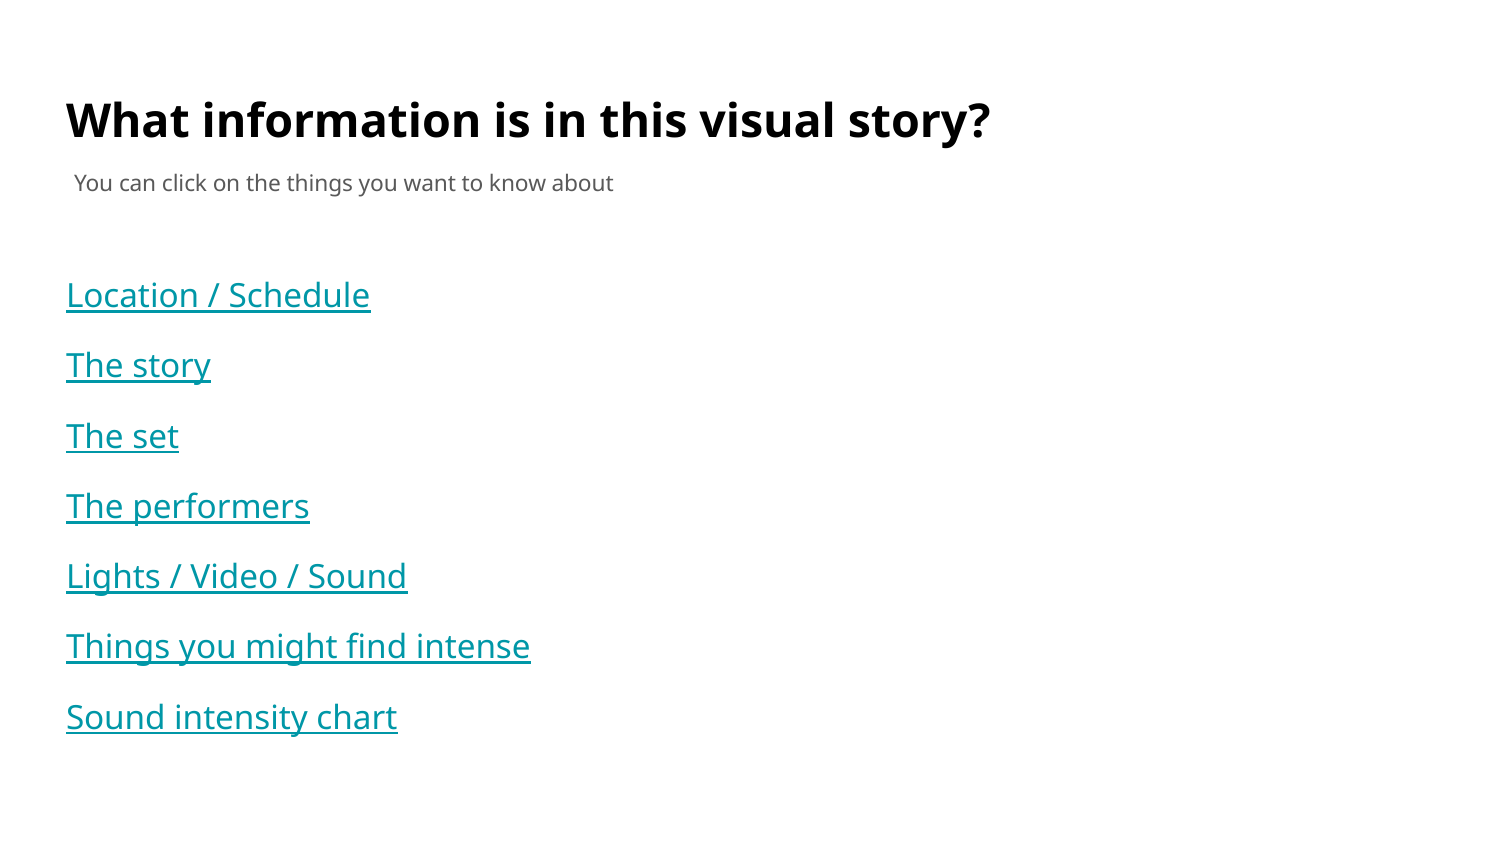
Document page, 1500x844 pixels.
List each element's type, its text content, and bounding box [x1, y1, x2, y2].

list Location / Schedule The story The set The performers Lights / Video / Sound Things you might find intense Sound intensity chart [51, 257, 1329, 787]
title What information is in this visual story? [51, 72, 1449, 167]
title You can click on the things you want to know about [59, 152, 1457, 213]
